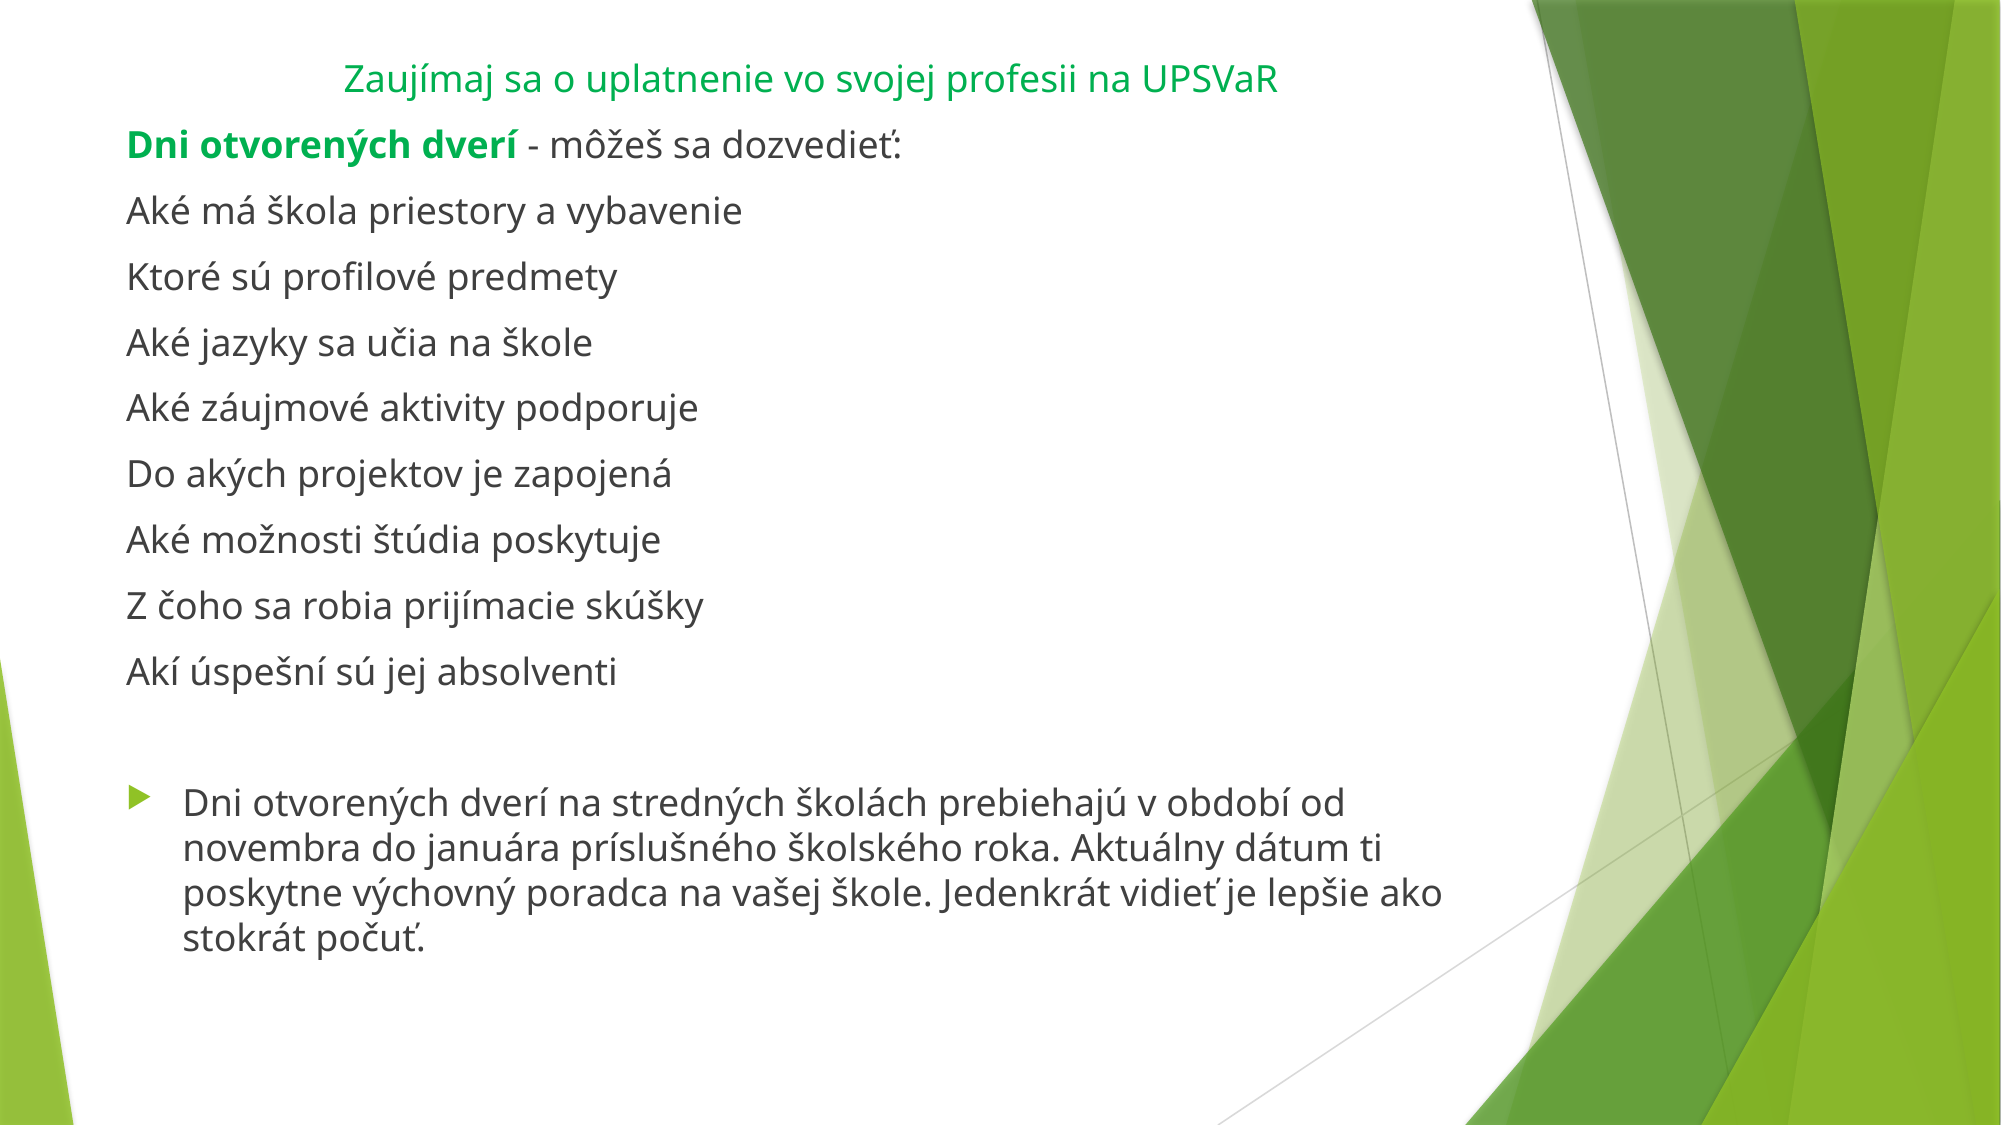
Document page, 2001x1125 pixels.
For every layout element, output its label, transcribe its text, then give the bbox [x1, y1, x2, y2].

list Zaujímaj sa o uplatnenie vo svojej profesii na UPSVaR Dni otvorených dverí - môžeš sa dozvedieť: Aké má škola priestory a vybavenie Ktoré sú profilové predmety Aké jazyky sa učia na škole Aké záujmové aktivity podporuje Do akých projektov je zapojená Aké možnosti štúdia poskytuje Z čoho sa robia prijímacie skúšky Akí úspešní sú jej absolventi Dni otvorených dverí na stredných školách prebiehajú v období od novembra do januára príslušného školského roka. Aktuálny dátum ti poskytne výchovný poradca na vašej škole. Jedenkrát vidieť je lepšie ako stokrát počuť. [111, 47, 1522, 991]
